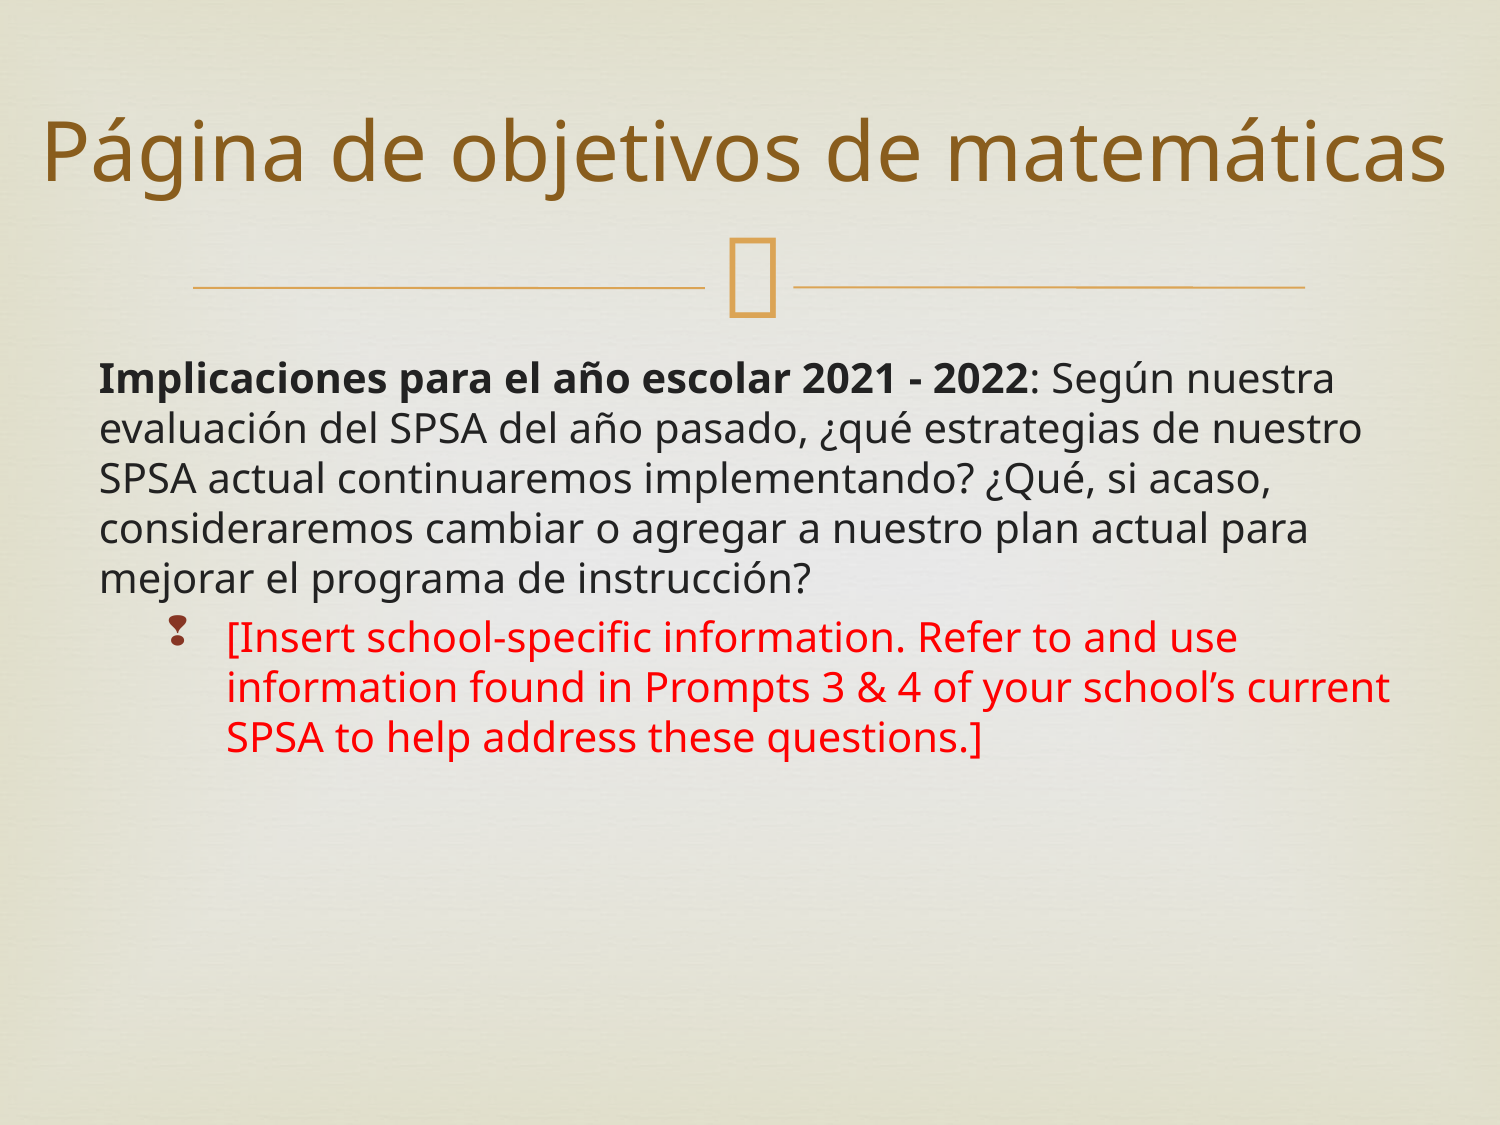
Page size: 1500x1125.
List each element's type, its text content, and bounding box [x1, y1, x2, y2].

title Página de objetivos de matemáticas [18, 52, 1472, 244]
list Implicaciones para el año escolar 2021 - 2022: Según nuestra evaluación del SPSA del año pasado, ¿qué estrategias de nuestro SPSA actual continuaremos implementando? ¿Qué, si acaso, consideraremos cambiar o agregar a nuestro plan actual para mejorar el programa de instrucción? [Insert school-specific information. Refer to and use information found in Prompts 3 & 4 of your school’s current SPSA to help address these questions.] [83, 344, 1449, 1051]
